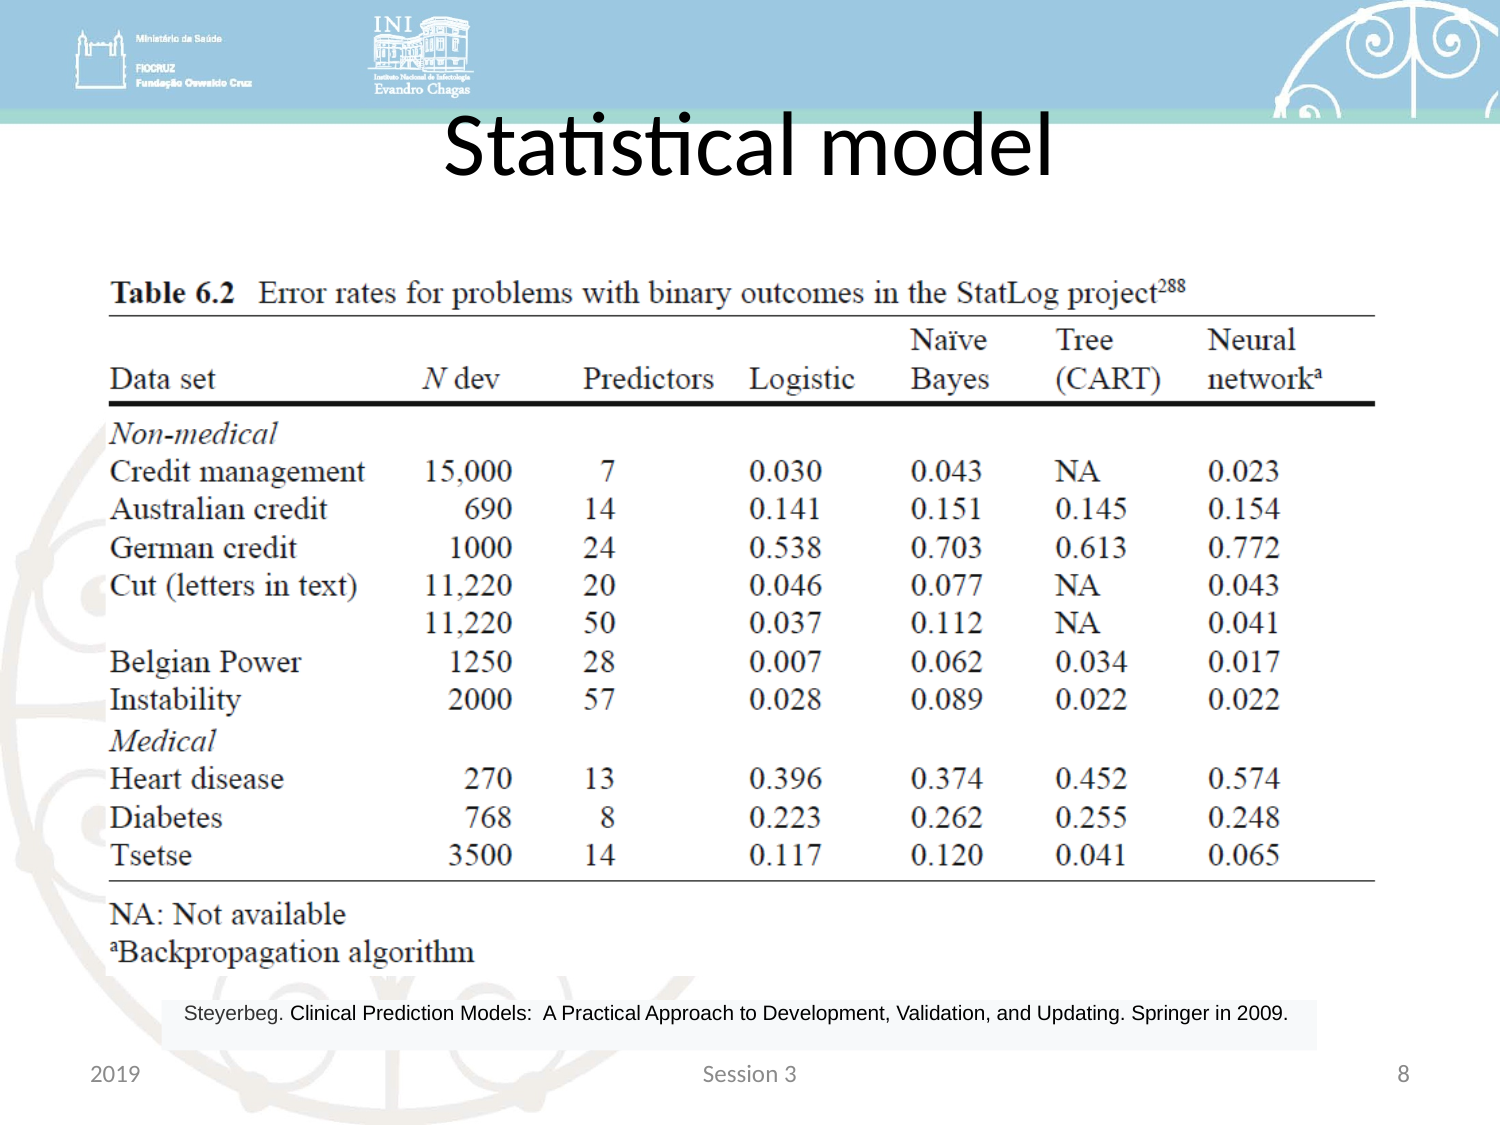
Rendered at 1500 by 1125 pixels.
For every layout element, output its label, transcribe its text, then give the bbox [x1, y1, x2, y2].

picture [0, 0, 1500, 1125]
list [105, 275, 1388, 976]
text_box Steyerbeg. Clinical Prediction Models: A Practical Approach to Development, Validation, and Updating. Springer in 2009. [161, 1000, 1317, 1051]
title Statistical model [75, 45, 1425, 233]
footer Session 3 [512, 1051, 988, 1103]
slide_number 8 [1074, 1042, 1425, 1103]
slide_number 2019 [75, 1042, 425, 1103]
